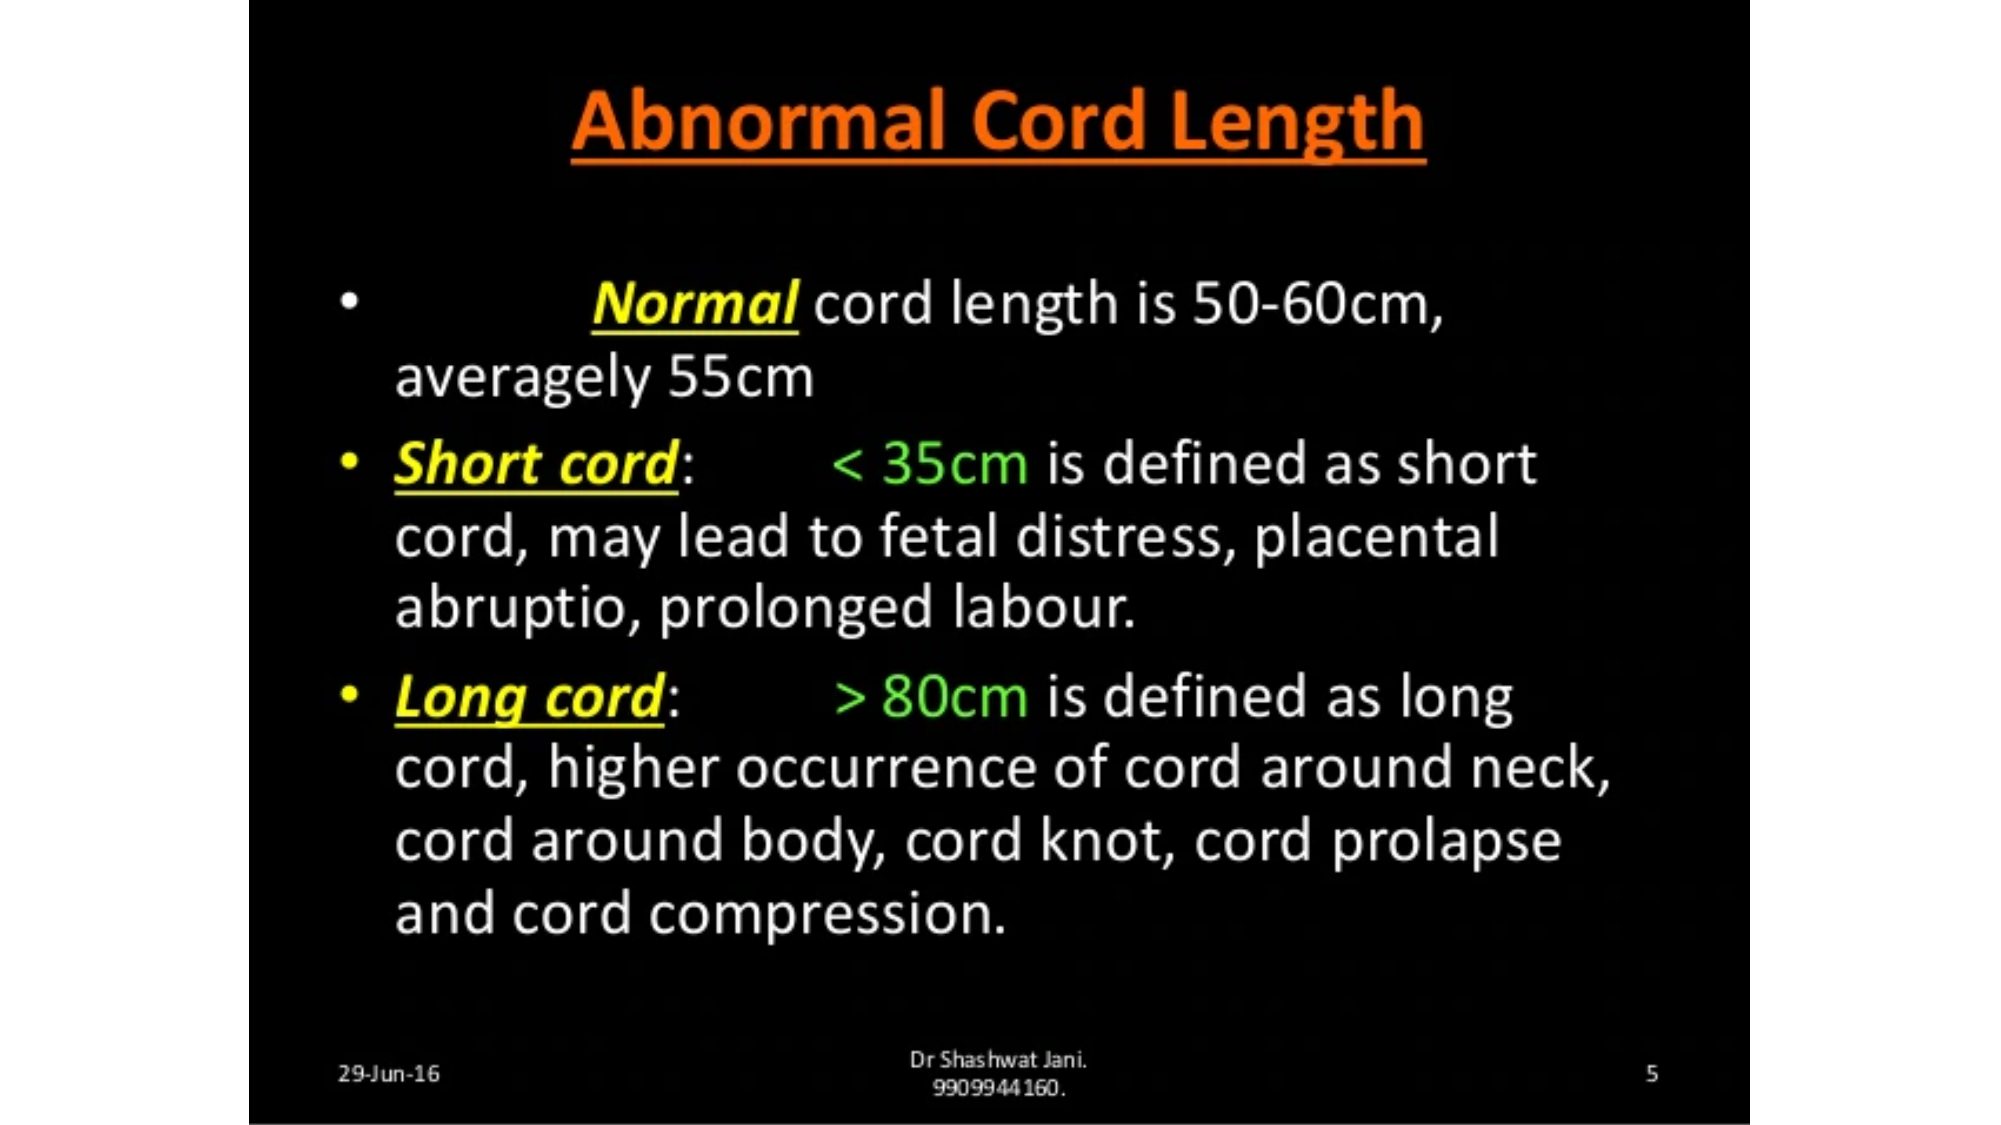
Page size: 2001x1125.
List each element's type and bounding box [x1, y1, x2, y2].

picture [249, 0, 1751, 1125]
